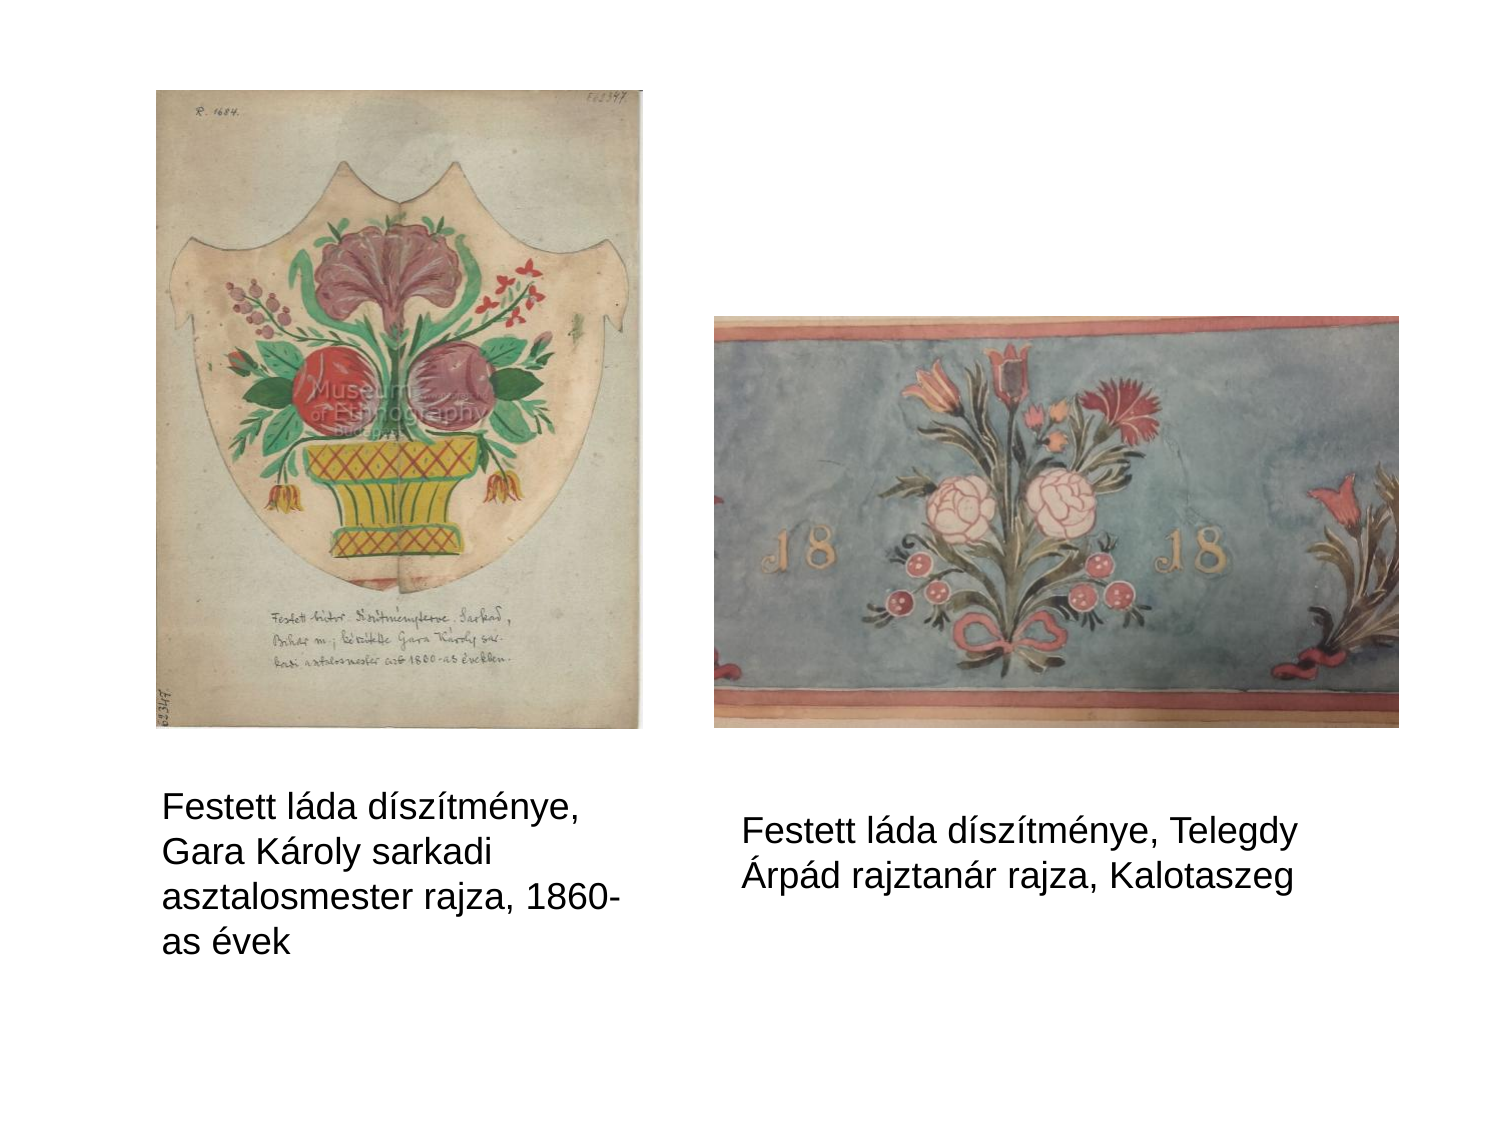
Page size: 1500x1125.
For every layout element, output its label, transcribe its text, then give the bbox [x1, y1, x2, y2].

text_box Festett láda díszítménye, Telegdy Árpád rajztanár rajza, Kalotaszeg [726, 798, 1400, 905]
picture [156, 89, 643, 730]
picture [714, 316, 1400, 728]
text_box Festett láda díszítménye, Gara Károly sarkadi asztalosmester rajza, 1860-as évek [146, 774, 643, 972]
